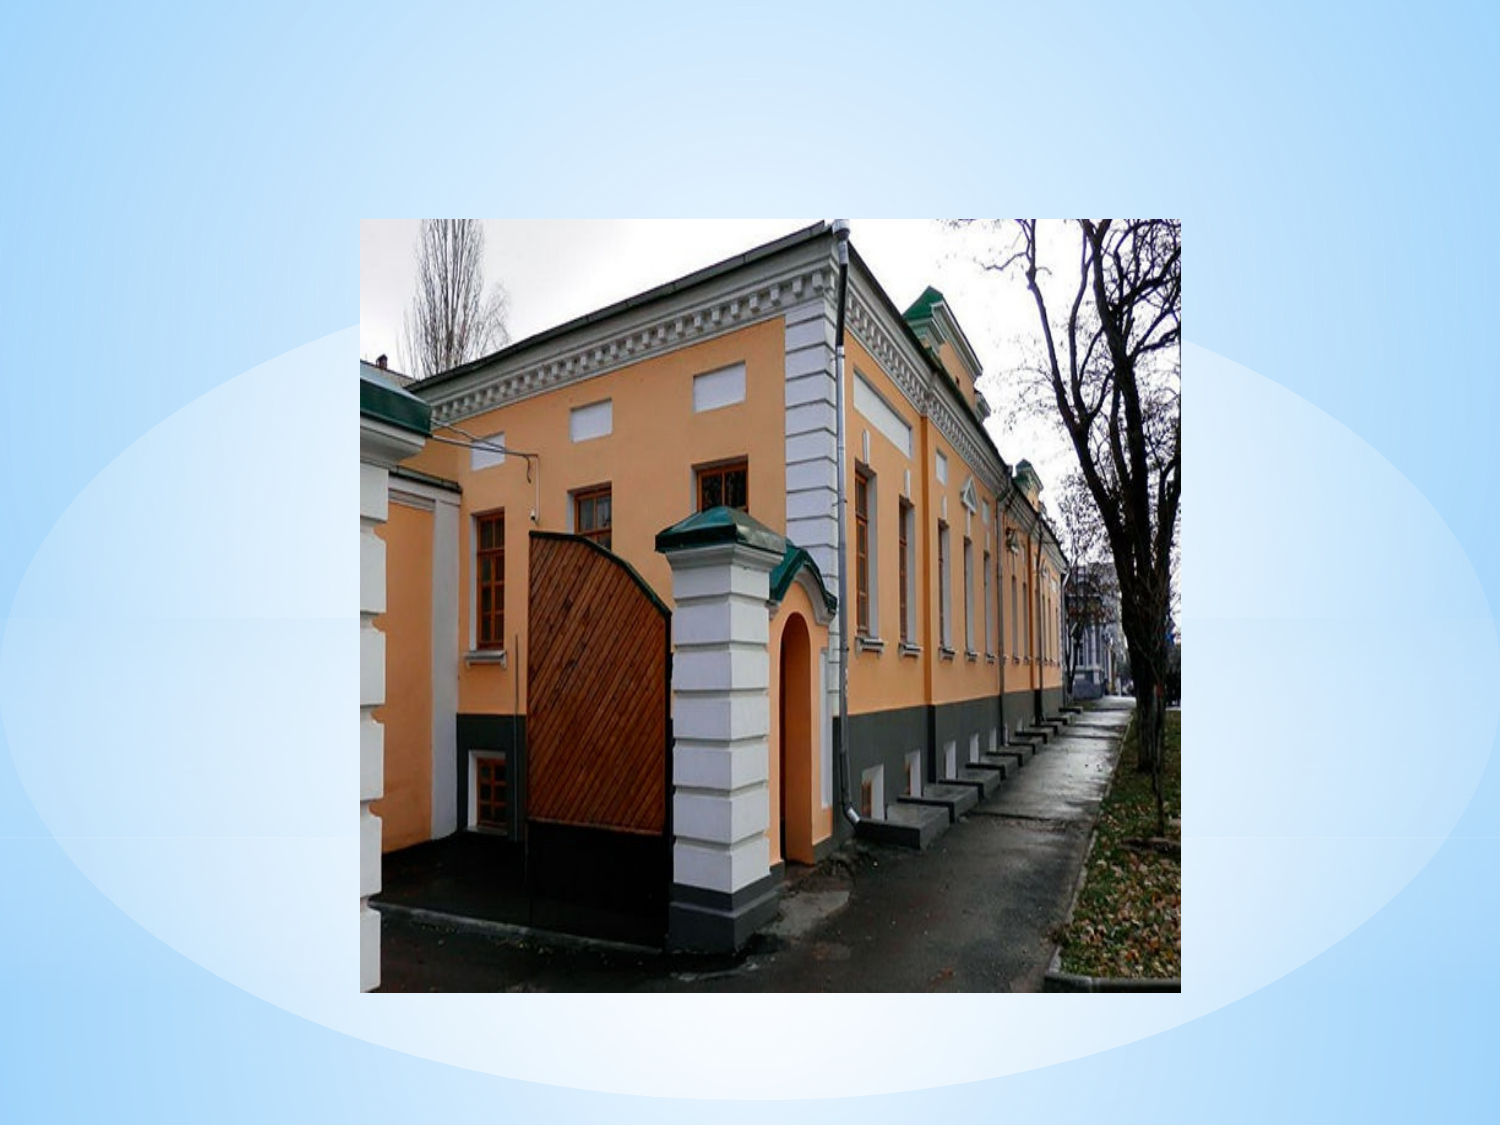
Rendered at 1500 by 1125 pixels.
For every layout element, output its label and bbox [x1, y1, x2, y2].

list [359, 219, 1181, 994]
